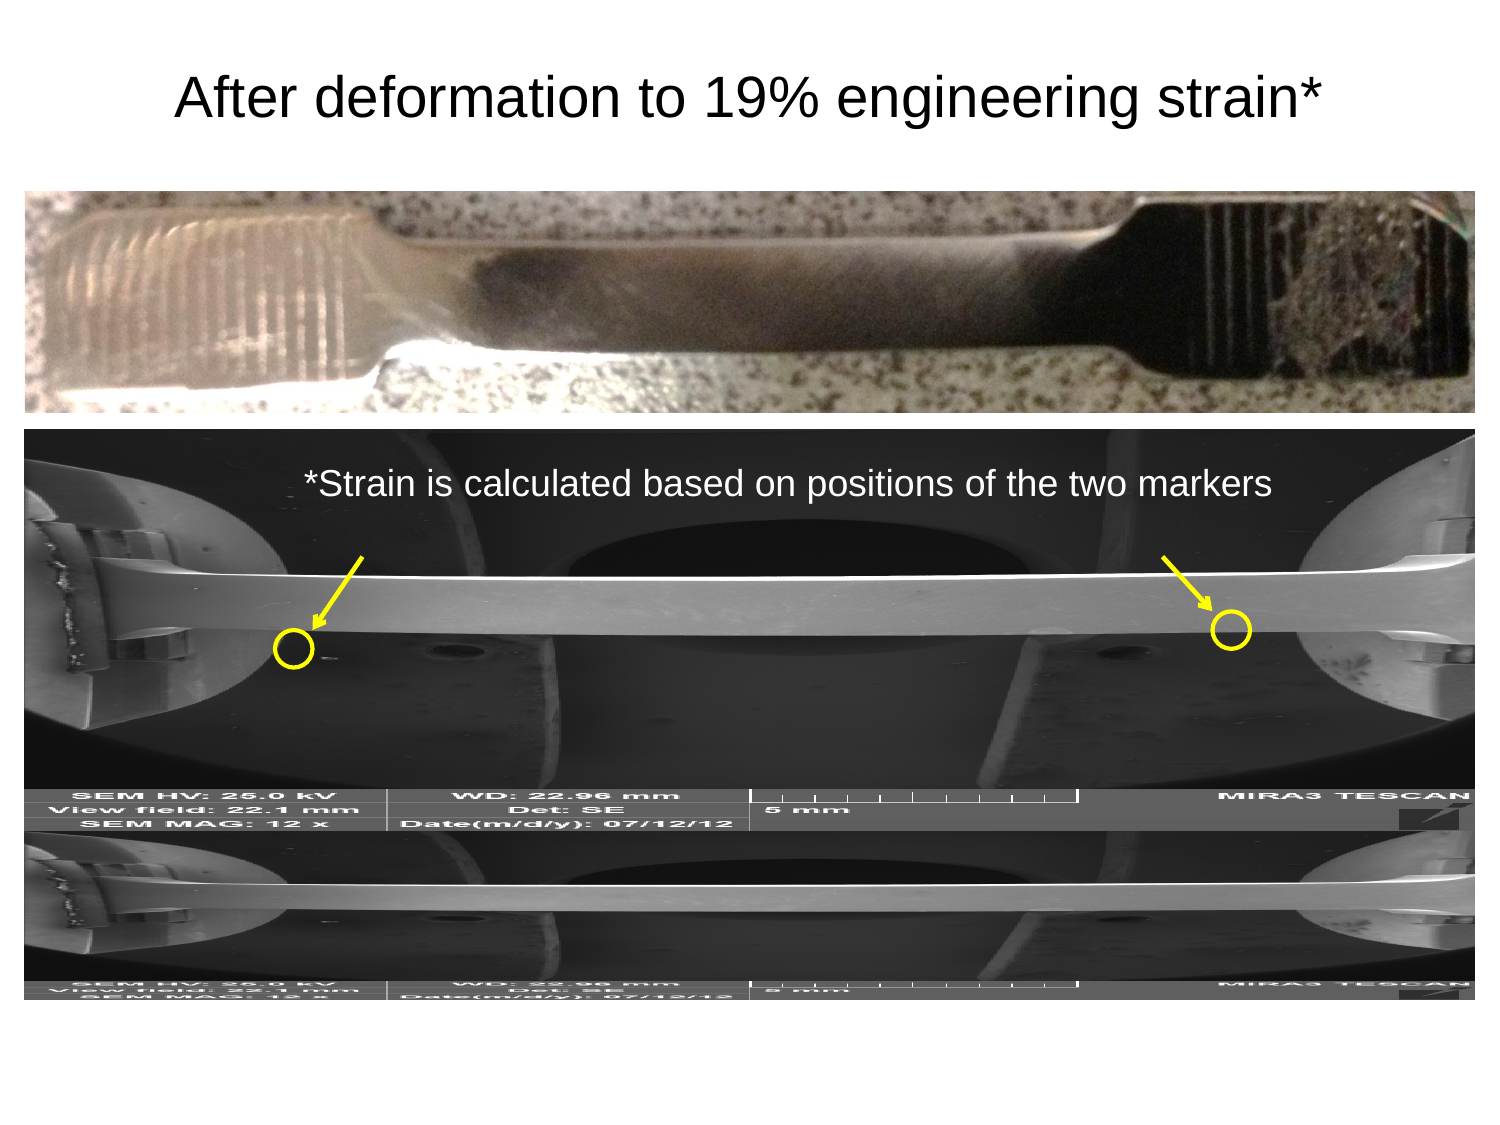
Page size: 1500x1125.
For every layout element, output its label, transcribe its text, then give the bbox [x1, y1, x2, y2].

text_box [24, 429, 1476, 1001]
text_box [1162, 556, 1213, 612]
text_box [312, 556, 363, 631]
text_box After deformation to 19% engineering strain* [0, 0, 1500, 188]
picture [24, 191, 1476, 413]
